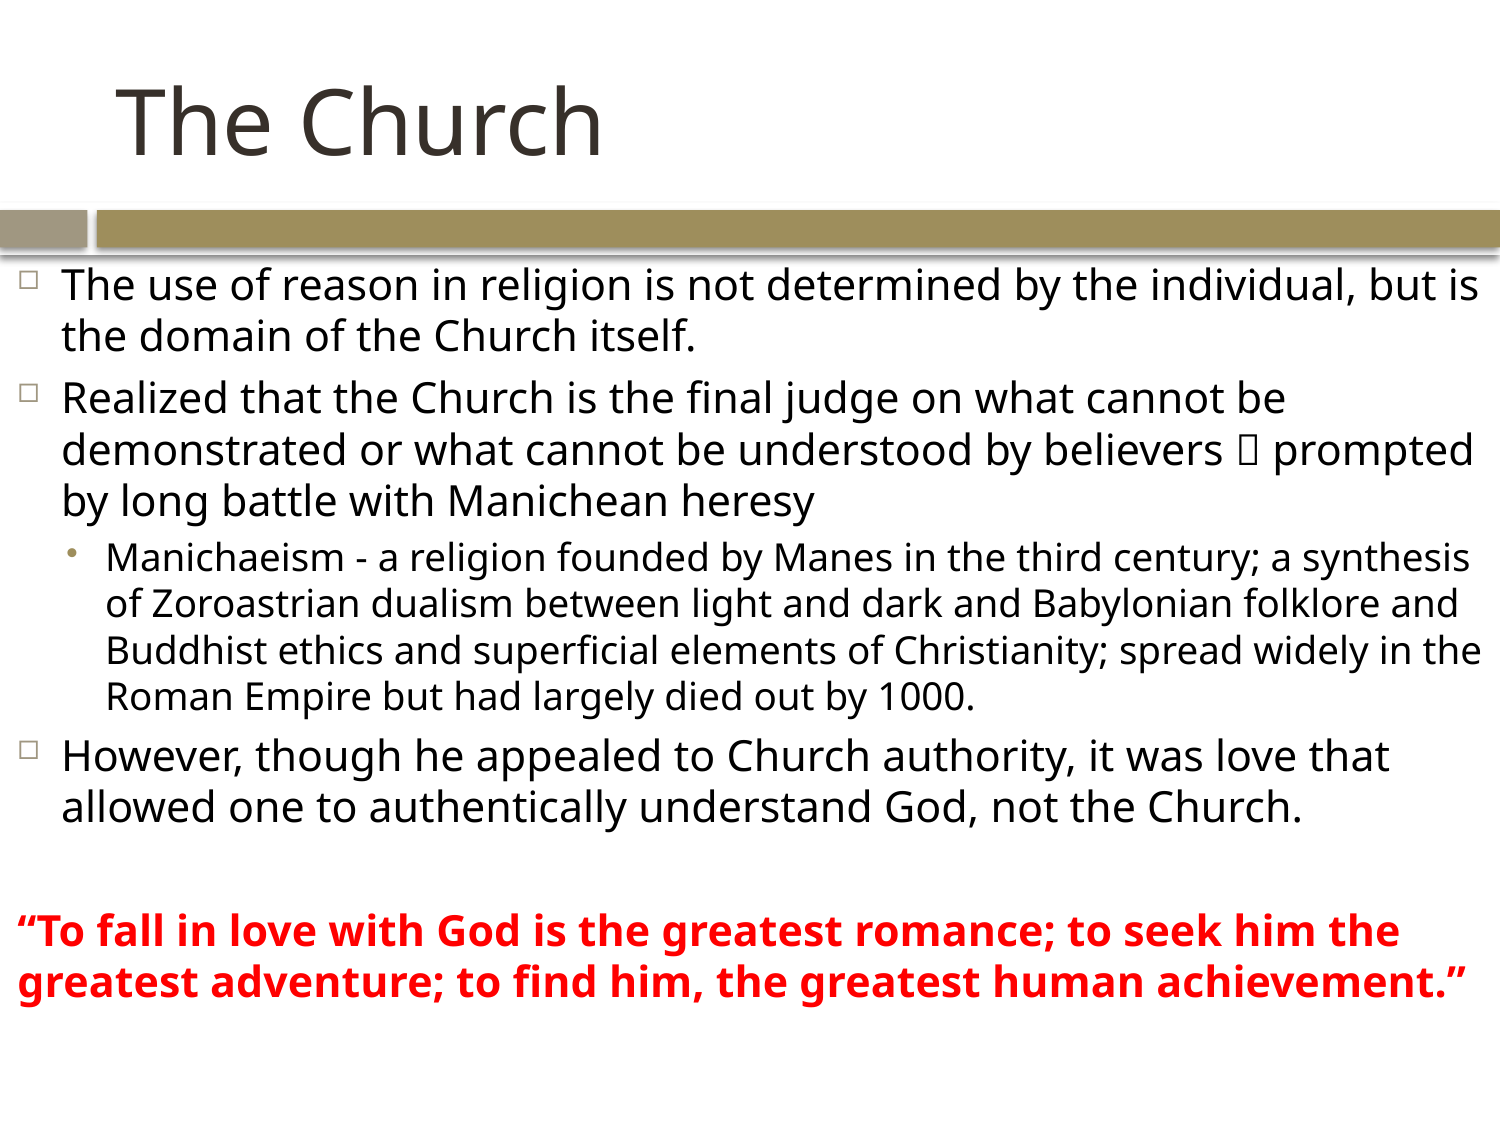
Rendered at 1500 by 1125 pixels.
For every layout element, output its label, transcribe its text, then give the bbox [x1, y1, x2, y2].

title The Church [100, 37, 1438, 200]
list The use of reason in religion is not determined by the individual, but is the domain of the Church itself. Realized that the Church is the final judge on what cannot be demonstrated or what cannot be understood by believers  prompted by long battle with Manichean heresy Manichaeism - a religion founded by Manes in the third century; a synthesis of Zoroastrian dualism between light and dark and Babylonian folklore and Buddhist ethics and superficial elements of Christianity; spread widely in the Roman Empire but had largely died out by 1000. However, though he appealed to Church authority, it was love that allowed one to authentically understand God, not the Church. “To fall in love with God is the greatest romance; to seek him the greatest adventure; to find him, the greatest human achievement.” [2, 249, 1500, 1125]
